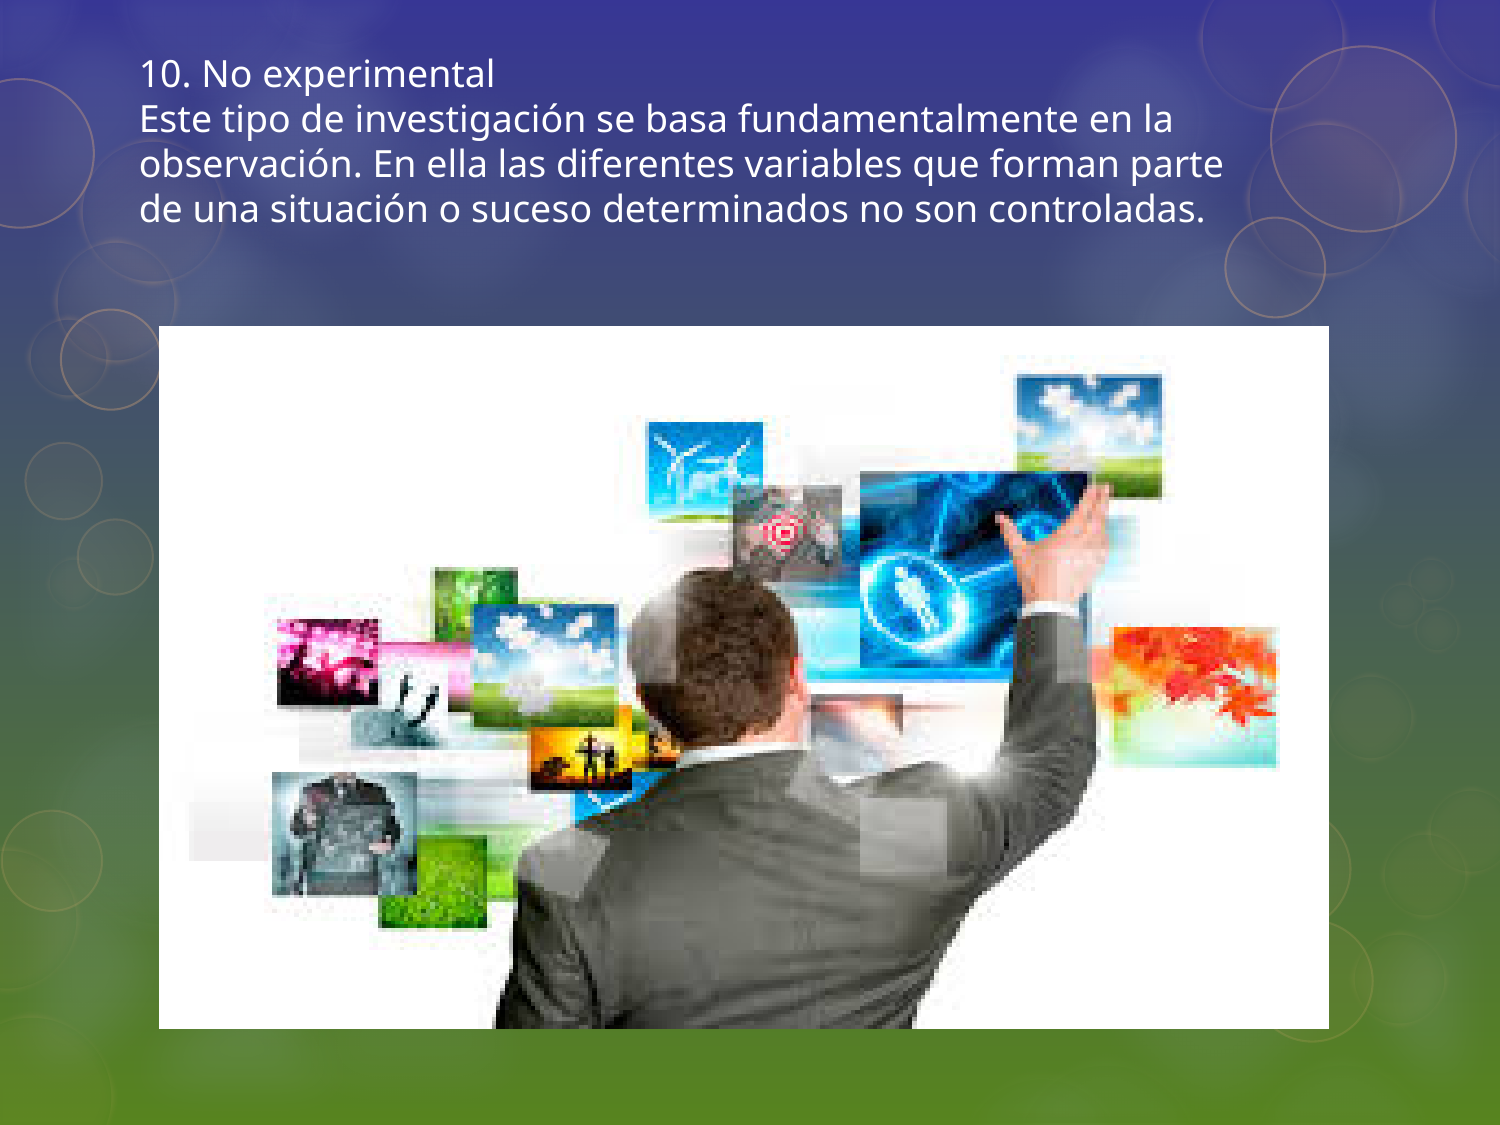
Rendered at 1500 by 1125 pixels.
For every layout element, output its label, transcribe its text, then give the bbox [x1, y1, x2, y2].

picture [158, 325, 1330, 1030]
text_box 10. No experimental Este tipo de investigación se basa fundamentalmente en la observación. En ella las diferentes variables que forman parte de una situación o suceso determinados no son controladas. [123, 42, 1270, 238]
